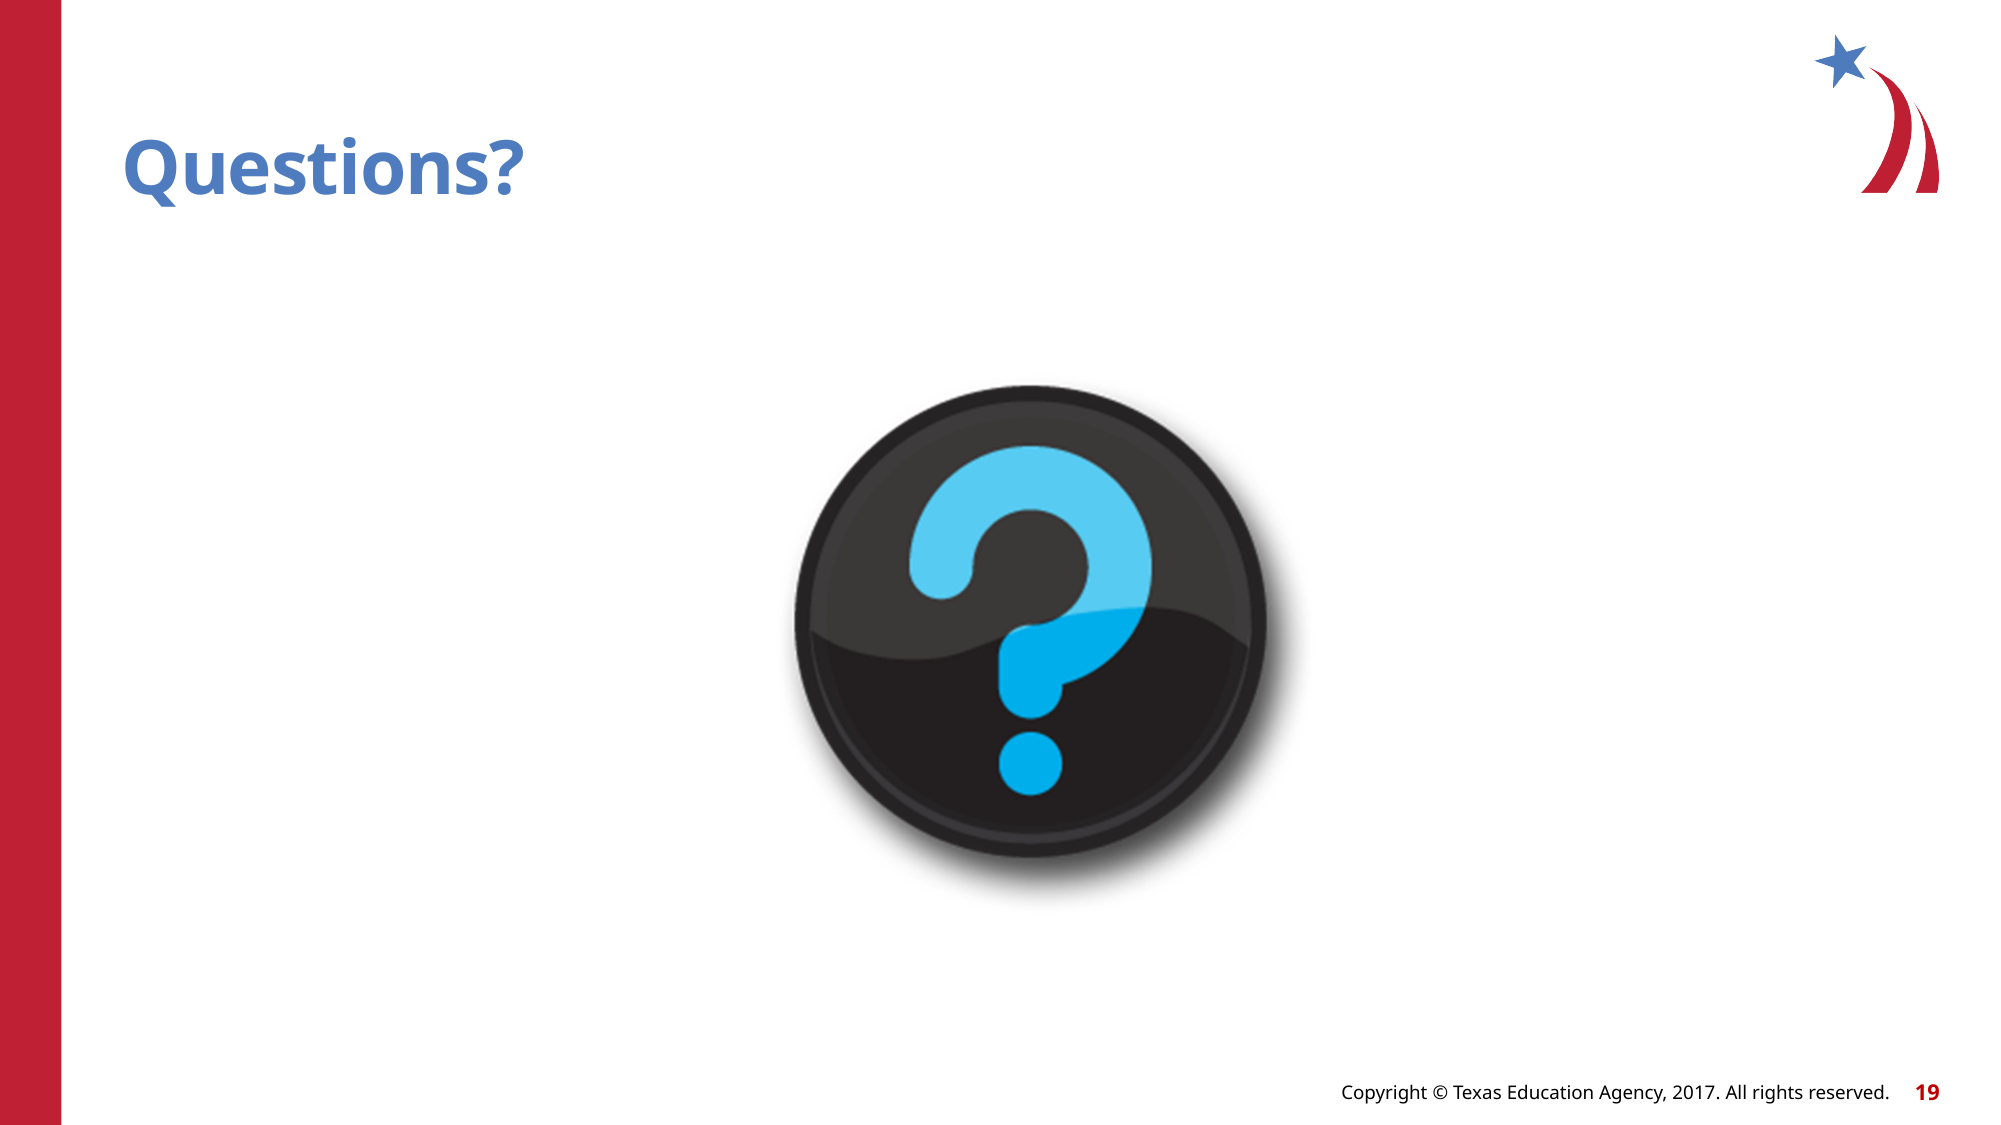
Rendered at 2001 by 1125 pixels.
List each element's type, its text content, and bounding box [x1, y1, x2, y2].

picture [1814, 34, 1939, 193]
title Questions? [121, 66, 1772, 211]
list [728, 321, 1329, 922]
